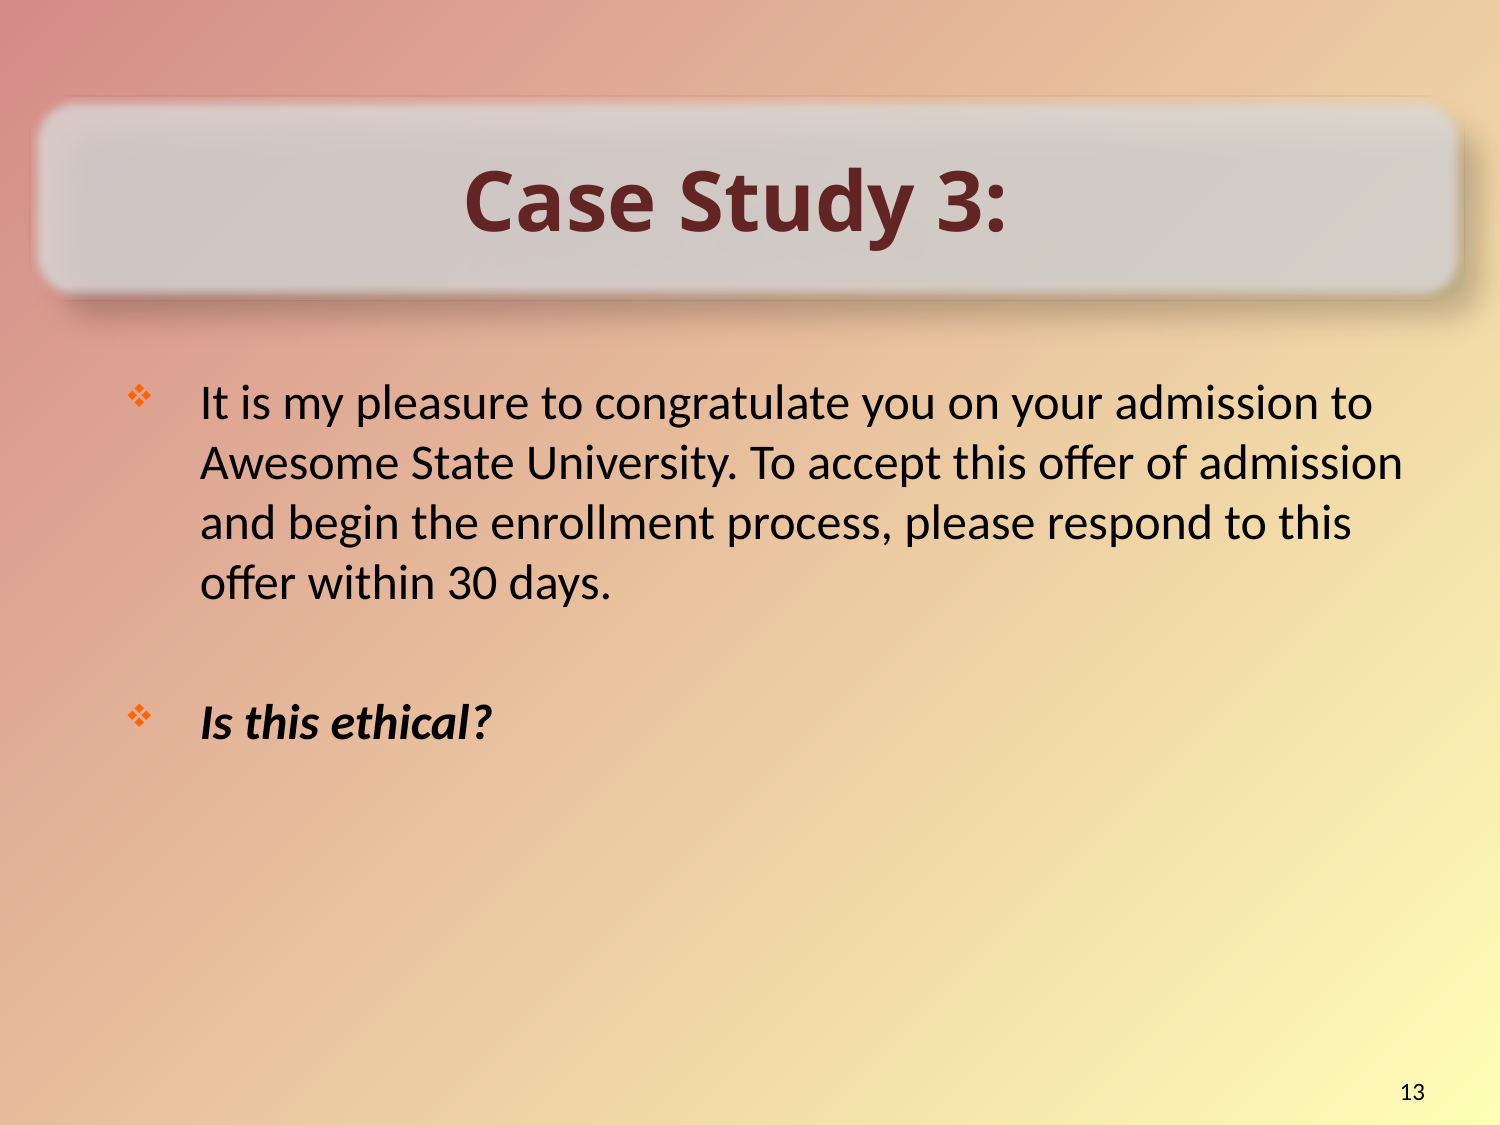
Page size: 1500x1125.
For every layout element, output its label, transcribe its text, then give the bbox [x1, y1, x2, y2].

slide_number 13 [1374, 1052, 1425, 1113]
text_box Case Study 3: [44, 110, 1451, 286]
list It is my pleasure to congratulate you on your admission to Awesome State University. To accept this offer of admission and begin the enrollment process, please respond to this offer within 30 days. Is this ethical? [87, 362, 1450, 875]
